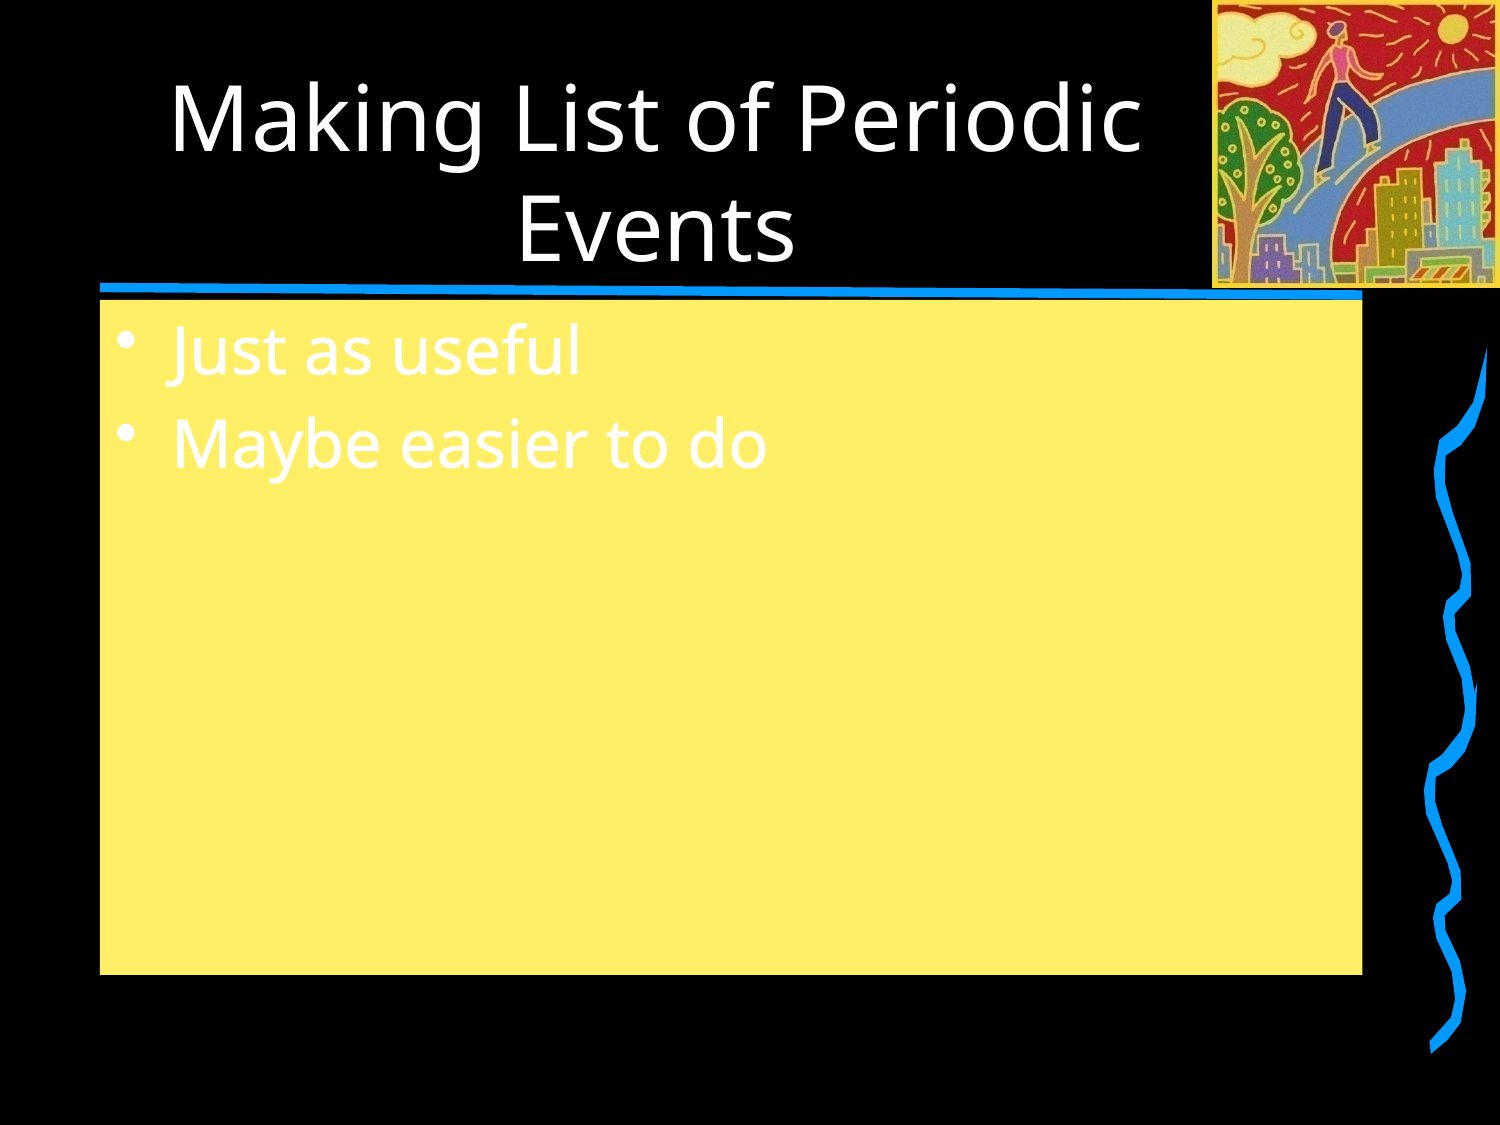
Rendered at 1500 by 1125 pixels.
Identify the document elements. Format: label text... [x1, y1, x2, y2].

picture [1213, 0, 1500, 288]
list Just as useful Maybe easier to do [99, 299, 1363, 976]
title Making List of Periodic Events [99, 0, 1213, 288]
